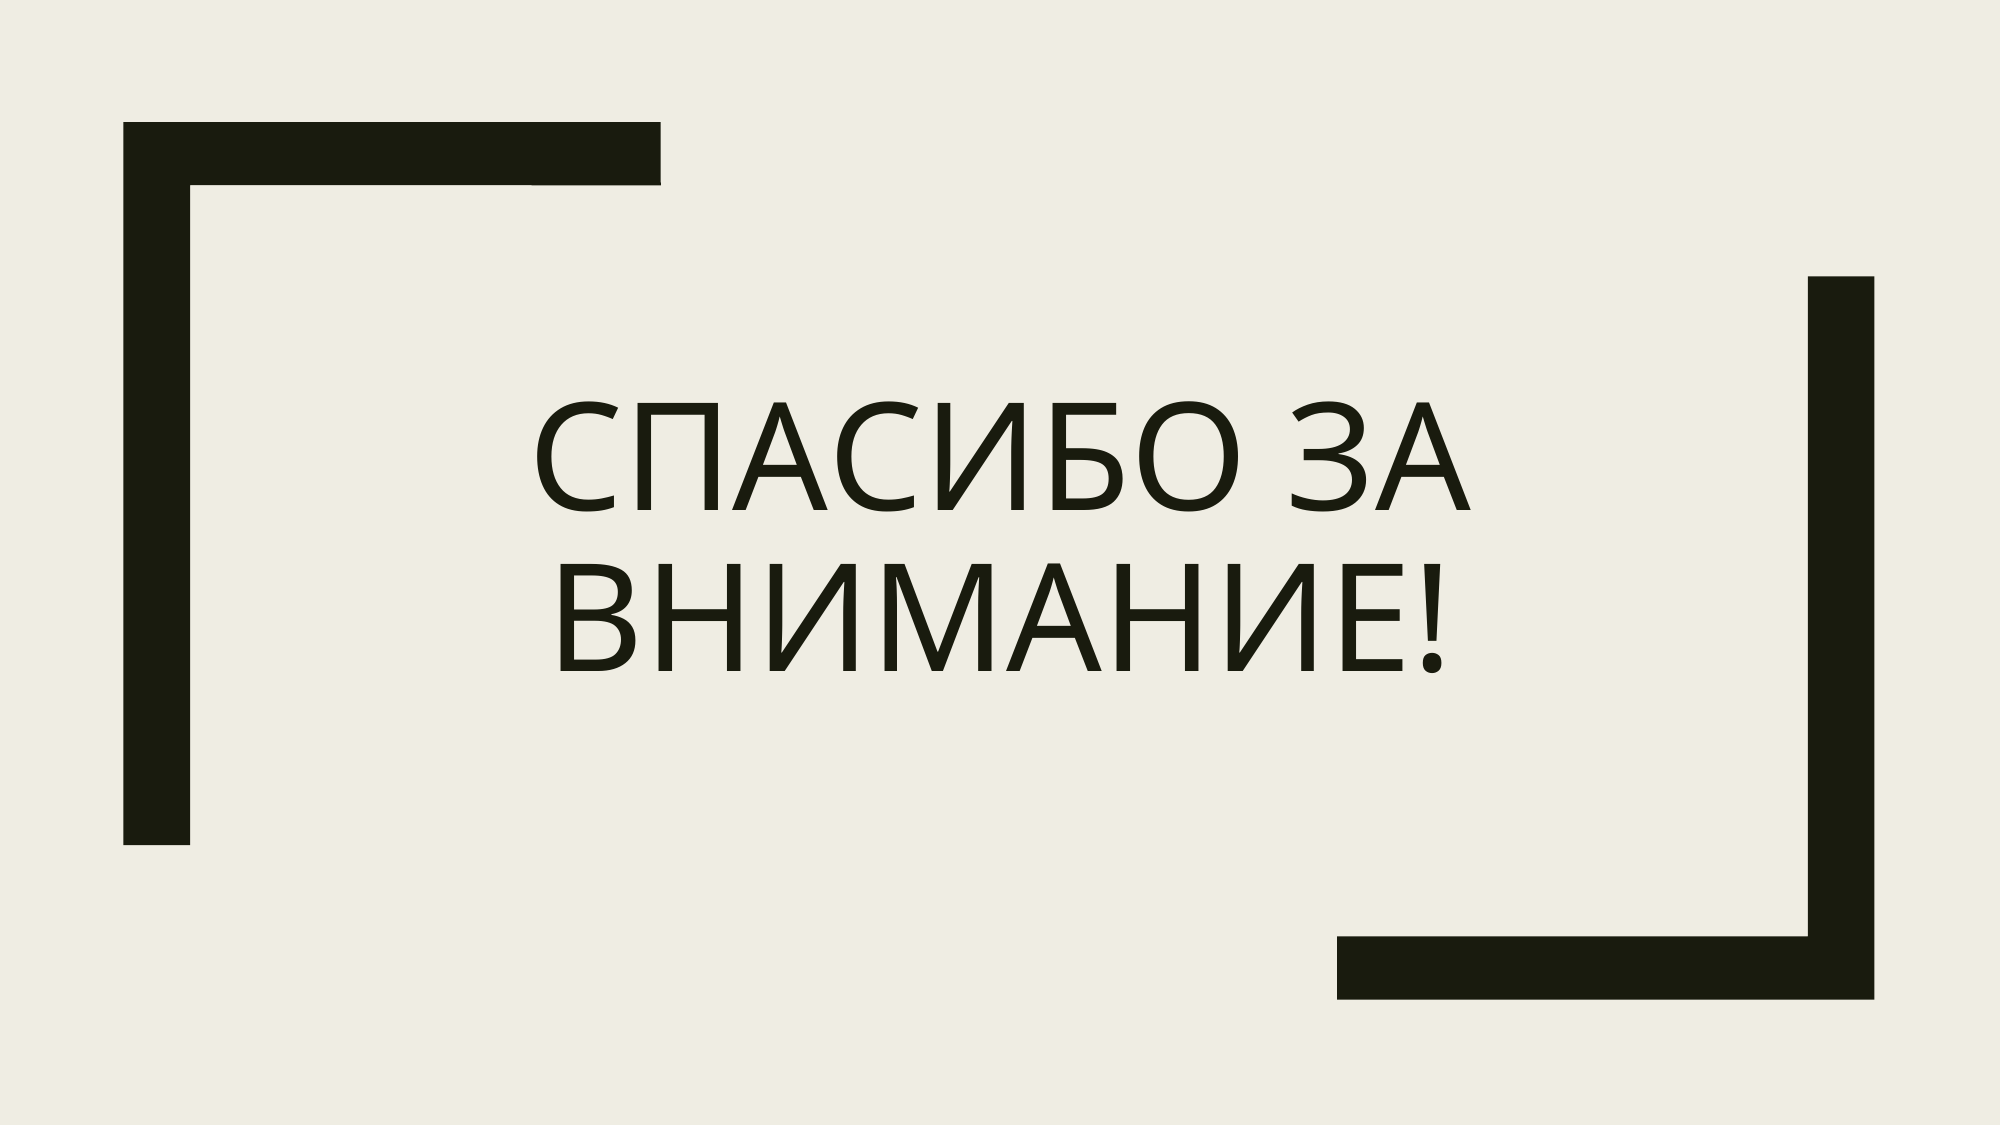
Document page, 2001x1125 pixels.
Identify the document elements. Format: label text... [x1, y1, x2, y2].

title Спасибо за внимание! [314, 366, 1686, 711]
